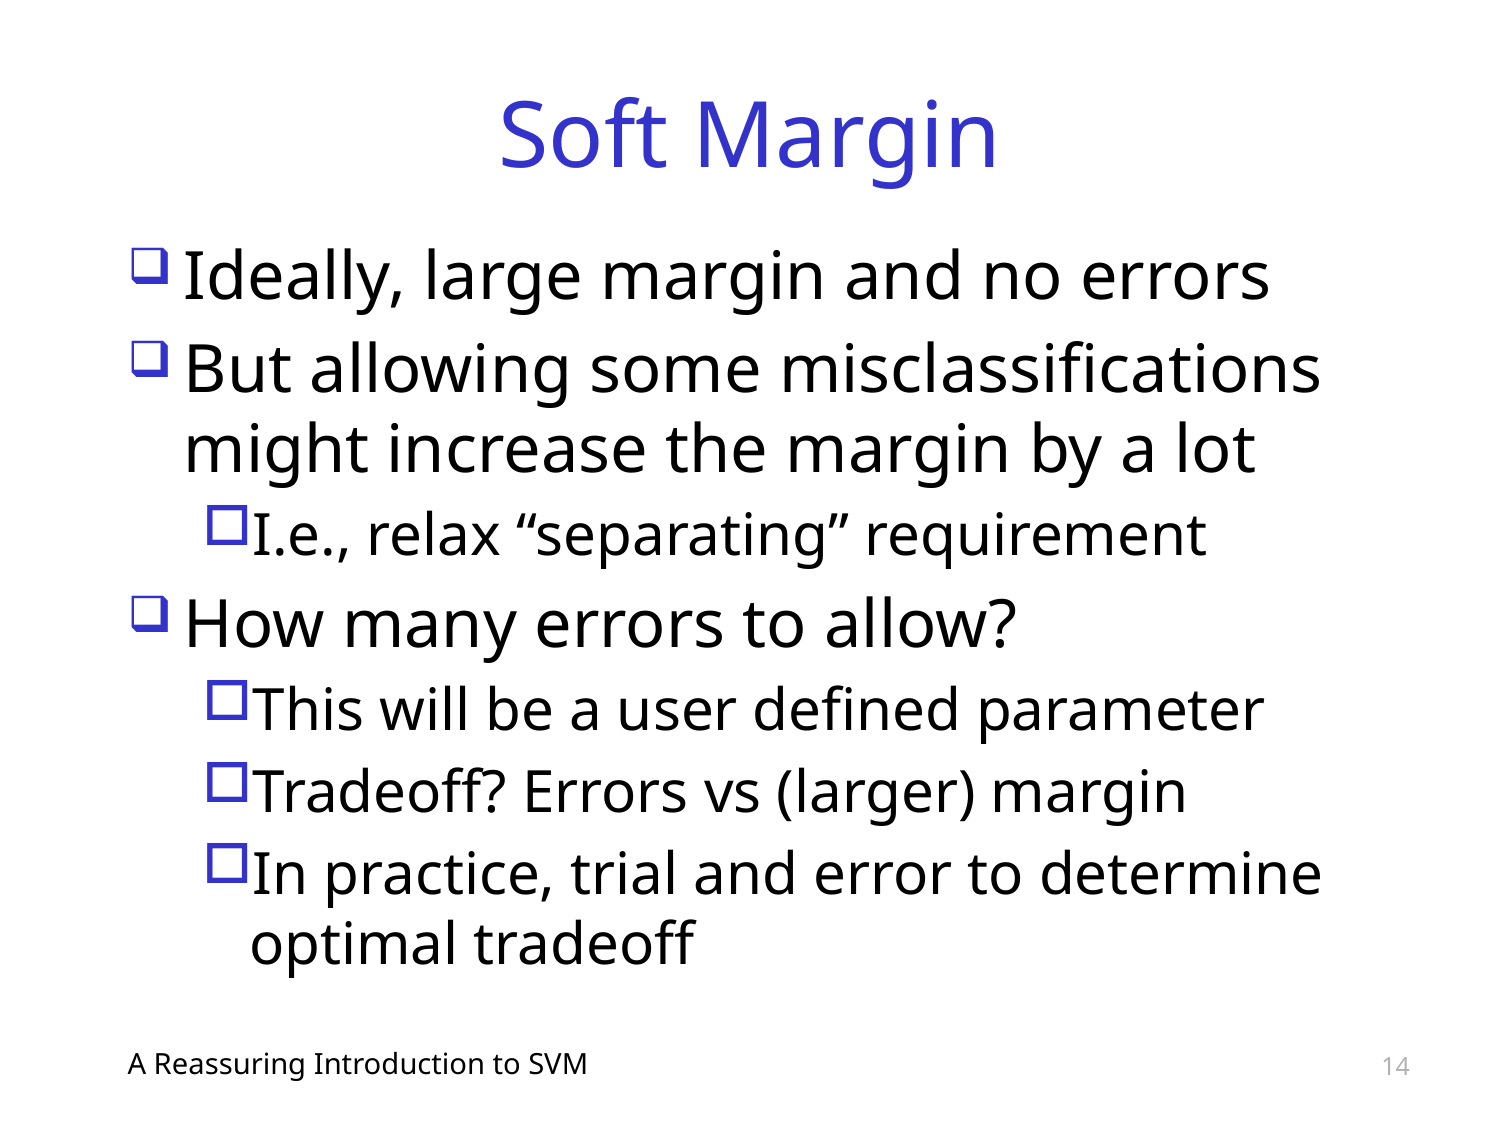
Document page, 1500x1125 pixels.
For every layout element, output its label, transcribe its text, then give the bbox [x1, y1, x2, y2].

title Soft Margin [112, 37, 1388, 224]
footer A Reassuring Introduction to SVM [112, 1037, 776, 1101]
list Ideally, large margin and no errors But allowing some misclassifications might increase the margin by a lot I.e., relax “separating” requirement How many errors to allow? This will be a user defined parameter Tradeoff? Errors vs (larger) margin In practice, trial and error to determine optimal tradeoff [112, 224, 1426, 1001]
slide_number 14 [1074, 1037, 1425, 1098]
